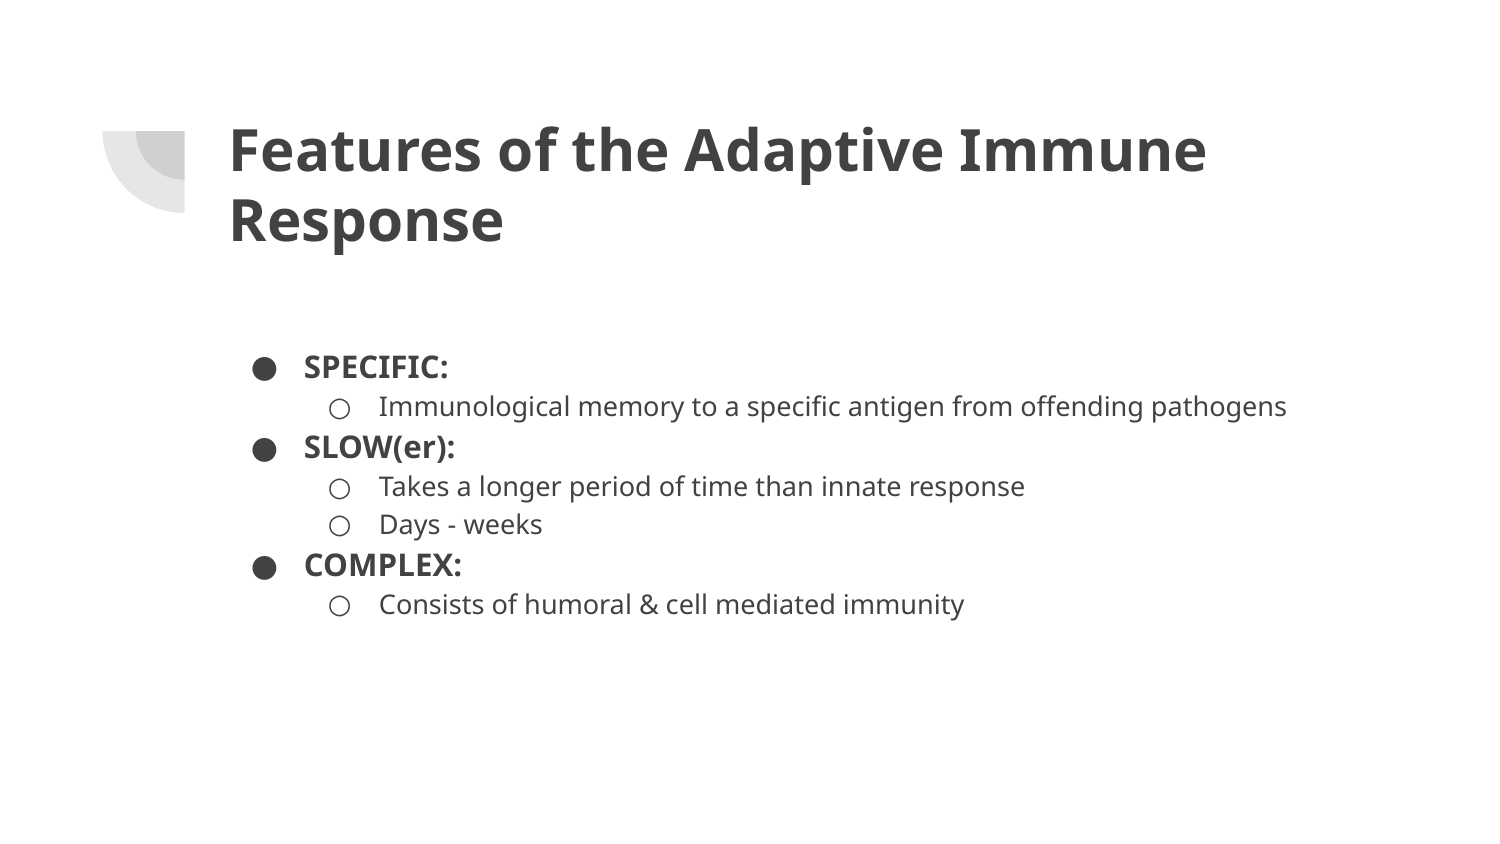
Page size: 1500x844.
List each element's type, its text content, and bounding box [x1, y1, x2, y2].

title Features of the Adaptive Immune Response [213, 98, 1368, 263]
list SPECIFIC: Immunological memory to a specific antigen from offending pathogens SLOW(er): Takes a longer period of time than innate response Days - weeks COMPLEX: Consists of humoral & cell mediated immunity [213, 326, 1368, 744]
